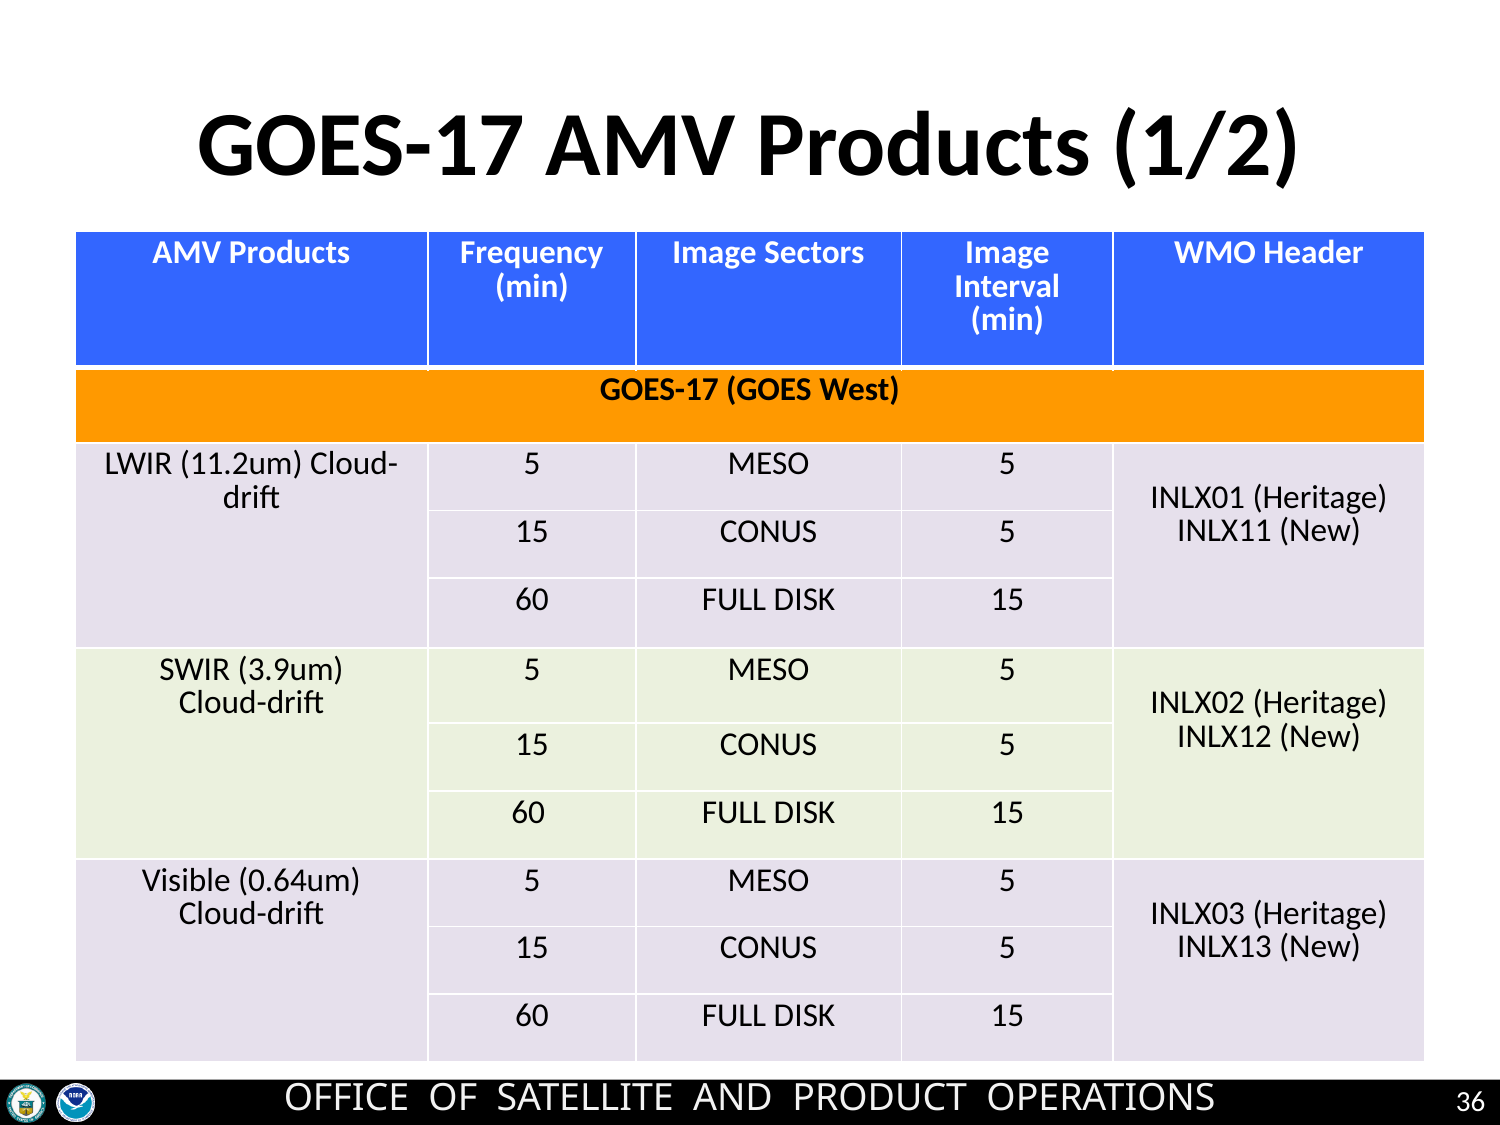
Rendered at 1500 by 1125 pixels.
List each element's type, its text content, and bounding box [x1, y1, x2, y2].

table_cell FULL DISK [637, 995, 901, 1061]
table_cell 5 [429, 649, 635, 722]
table_cell 60 [429, 792, 635, 858]
table_cell 60 [429, 995, 635, 1061]
table_cell 5 [902, 511, 1112, 577]
table_cell CONUS [637, 724, 901, 790]
table_cell 15 [902, 792, 1112, 858]
table_header Image Sectors [637, 232, 901, 365]
title GOES-17 AMV Products (1/2) [75, 45, 1425, 231]
table_cell INLX01 (Heritage) INLX11 (New) [1114, 444, 1424, 647]
table_cell Visible (0.64um) Cloud-drift [76, 860, 427, 1061]
table_cell 5 [429, 444, 635, 510]
table_cell CONUS [637, 511, 901, 577]
table_cell 15 [429, 927, 635, 993]
table_cell FULL DISK [637, 579, 901, 647]
table_cell SWIR (3.9um) Cloud-drift [76, 649, 427, 858]
table_header Frequency (min) [429, 232, 635, 365]
table_cell 5 [902, 860, 1112, 926]
table_cell MESO [637, 860, 901, 926]
table_cell 5 [902, 927, 1112, 993]
table_cell 5 [902, 444, 1112, 510]
table_cell MESO [637, 649, 901, 722]
table_cell 15 [902, 579, 1112, 647]
table_cell INLX02 (Heritage) INLX12 (New) [1114, 649, 1424, 858]
table_header AMV Products [76, 232, 427, 365]
table_cell 15 [429, 724, 635, 790]
table_cell 5 [902, 649, 1112, 722]
table_header Image Interval (min) [902, 232, 1112, 365]
table_cell CONUS [637, 927, 901, 993]
table_cell LWIR (11.2um) Cloud-drift [76, 444, 427, 647]
table_cell FULL DISK [637, 792, 901, 858]
table_cell GOES-17 (GOES West) [76, 370, 1424, 442]
picture [56, 1083, 95, 1122]
table_cell 15 [429, 511, 635, 577]
table_cell INLX03 (Heritage) INLX13 (New) [1114, 860, 1424, 1061]
table_header WMO Header [1114, 232, 1424, 365]
table_cell 15 [902, 995, 1112, 1061]
table_cell MESO [637, 444, 901, 510]
picture [6, 1083, 46, 1123]
table_cell 5 [902, 724, 1112, 790]
table_cell 5 [429, 860, 635, 926]
table_cell 60 [429, 579, 635, 647]
